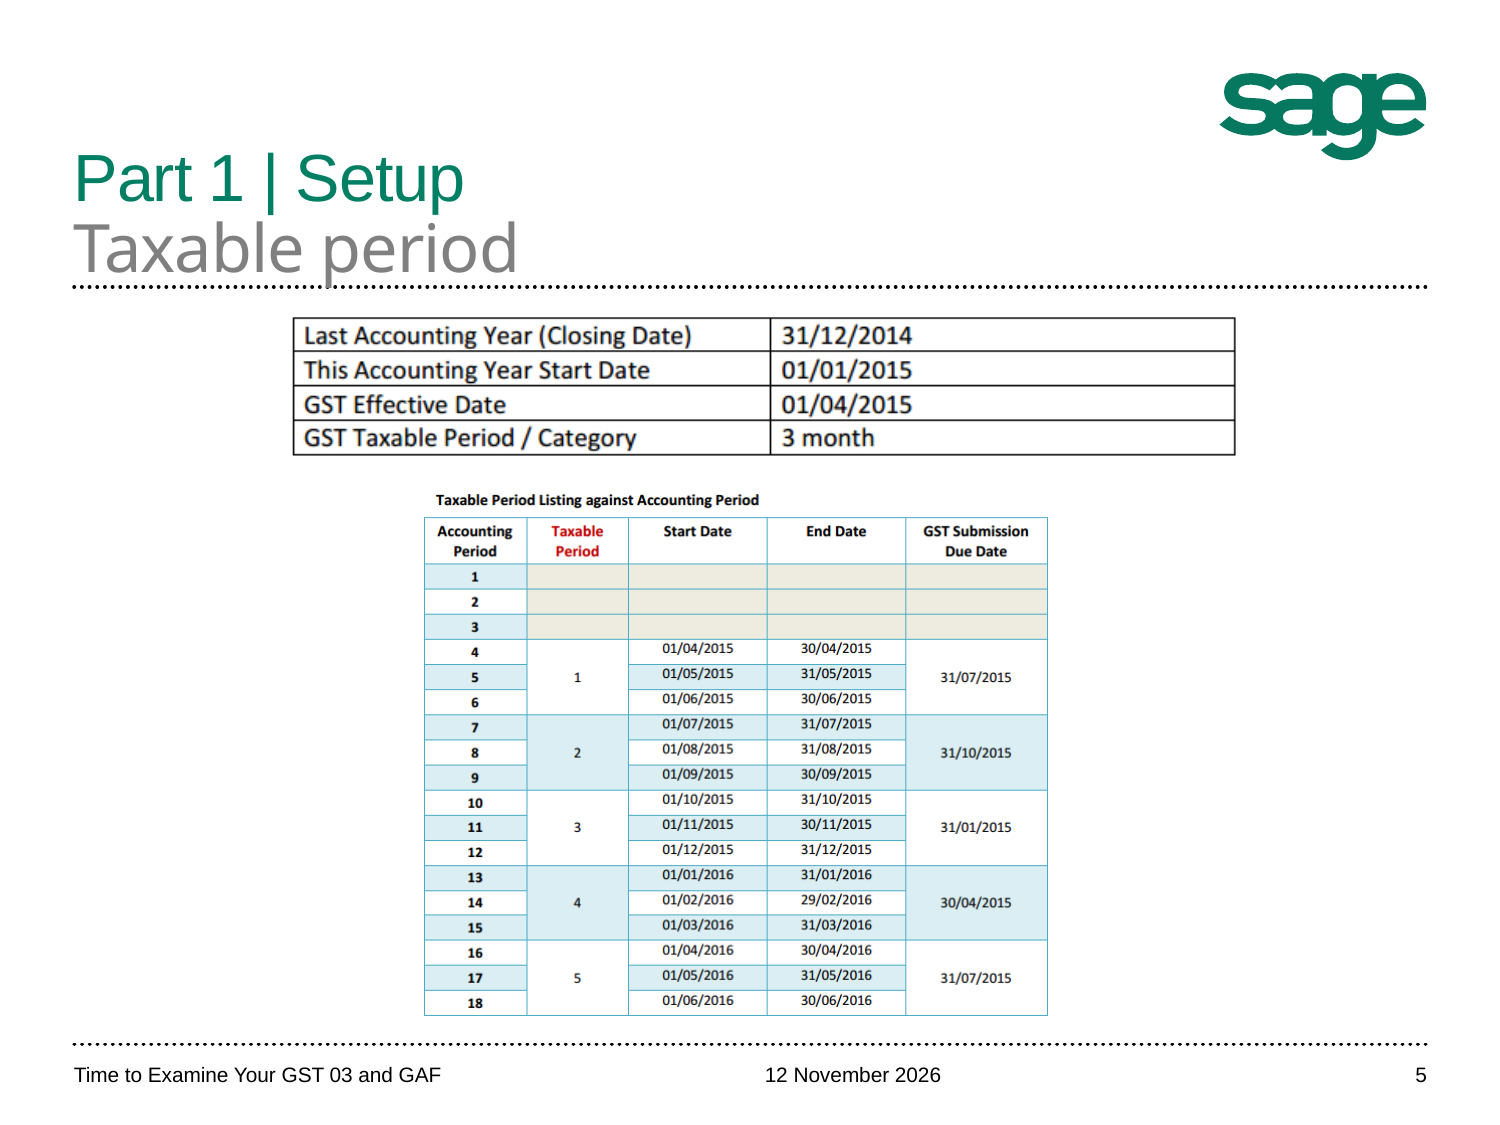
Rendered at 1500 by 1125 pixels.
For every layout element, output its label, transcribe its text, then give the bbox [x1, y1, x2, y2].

picture [290, 316, 1240, 459]
title Part 1 | Setup Taxable period [73, 73, 1427, 287]
slide_number 5 [1180, 1046, 1427, 1087]
footer Time to Examine Your GST 03 and GAF [73, 1046, 736, 1087]
picture [422, 489, 1050, 1018]
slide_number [764, 1046, 1116, 1087]
